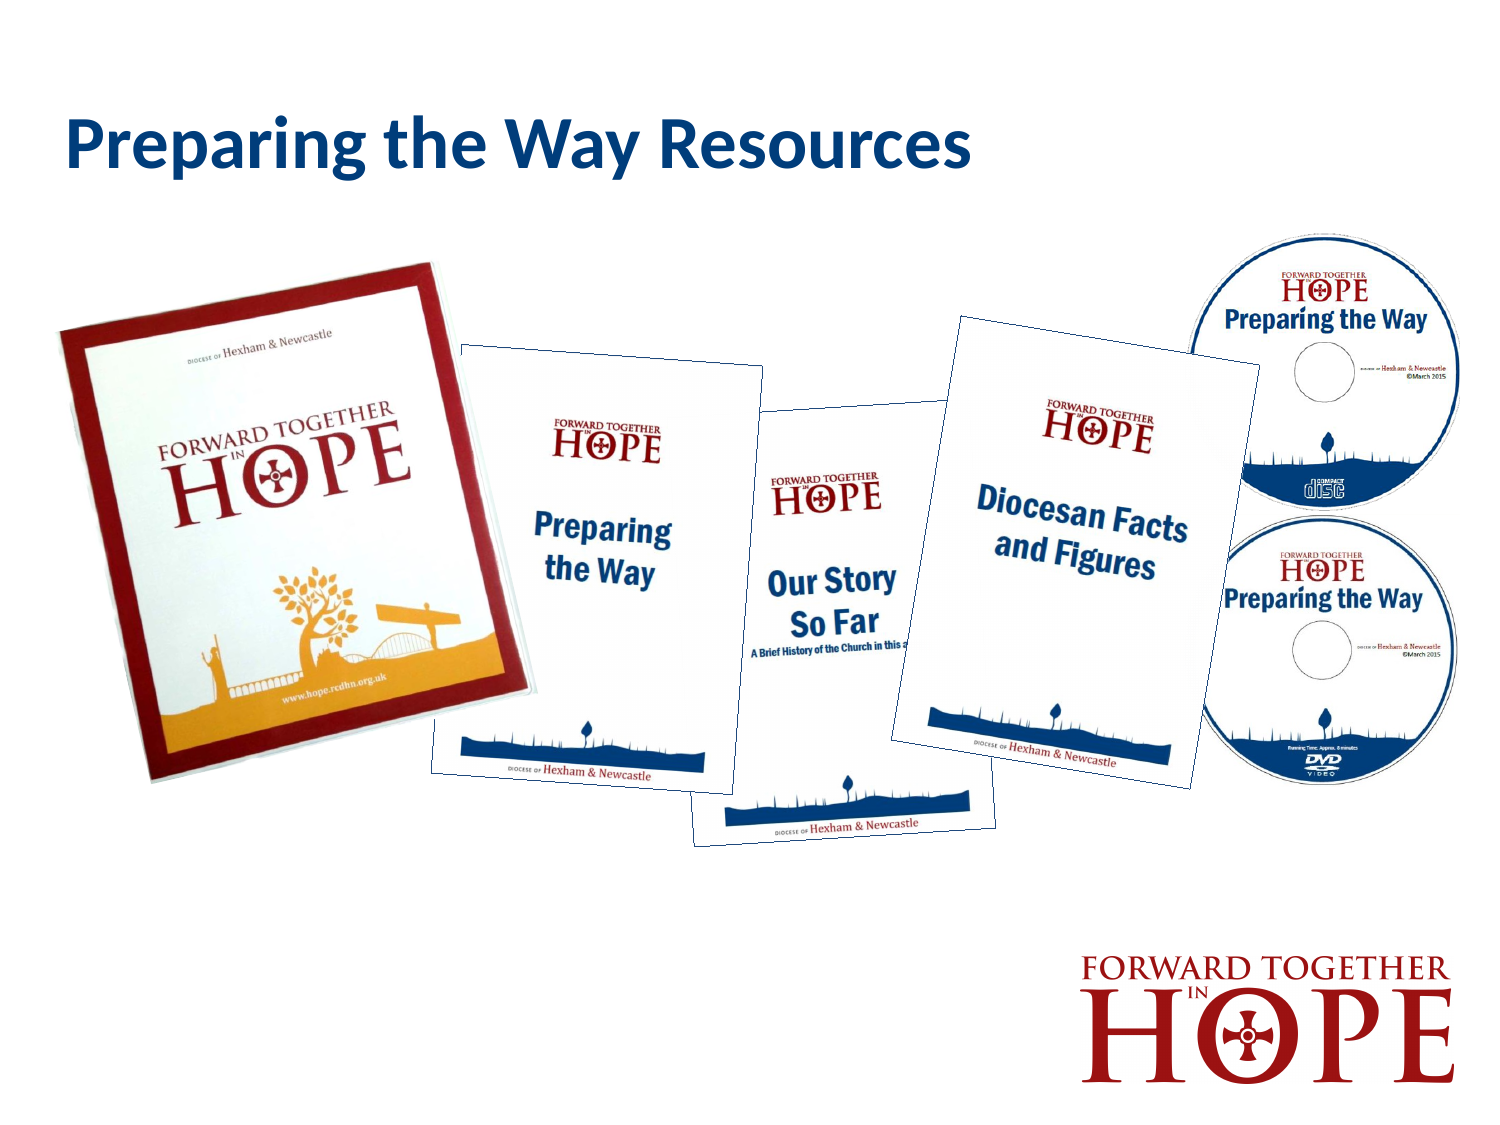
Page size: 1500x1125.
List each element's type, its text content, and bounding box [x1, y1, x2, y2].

picture [1080, 955, 1454, 1084]
picture [47, 233, 1460, 846]
text_box Preparing the Way Resources [50, 86, 1247, 191]
